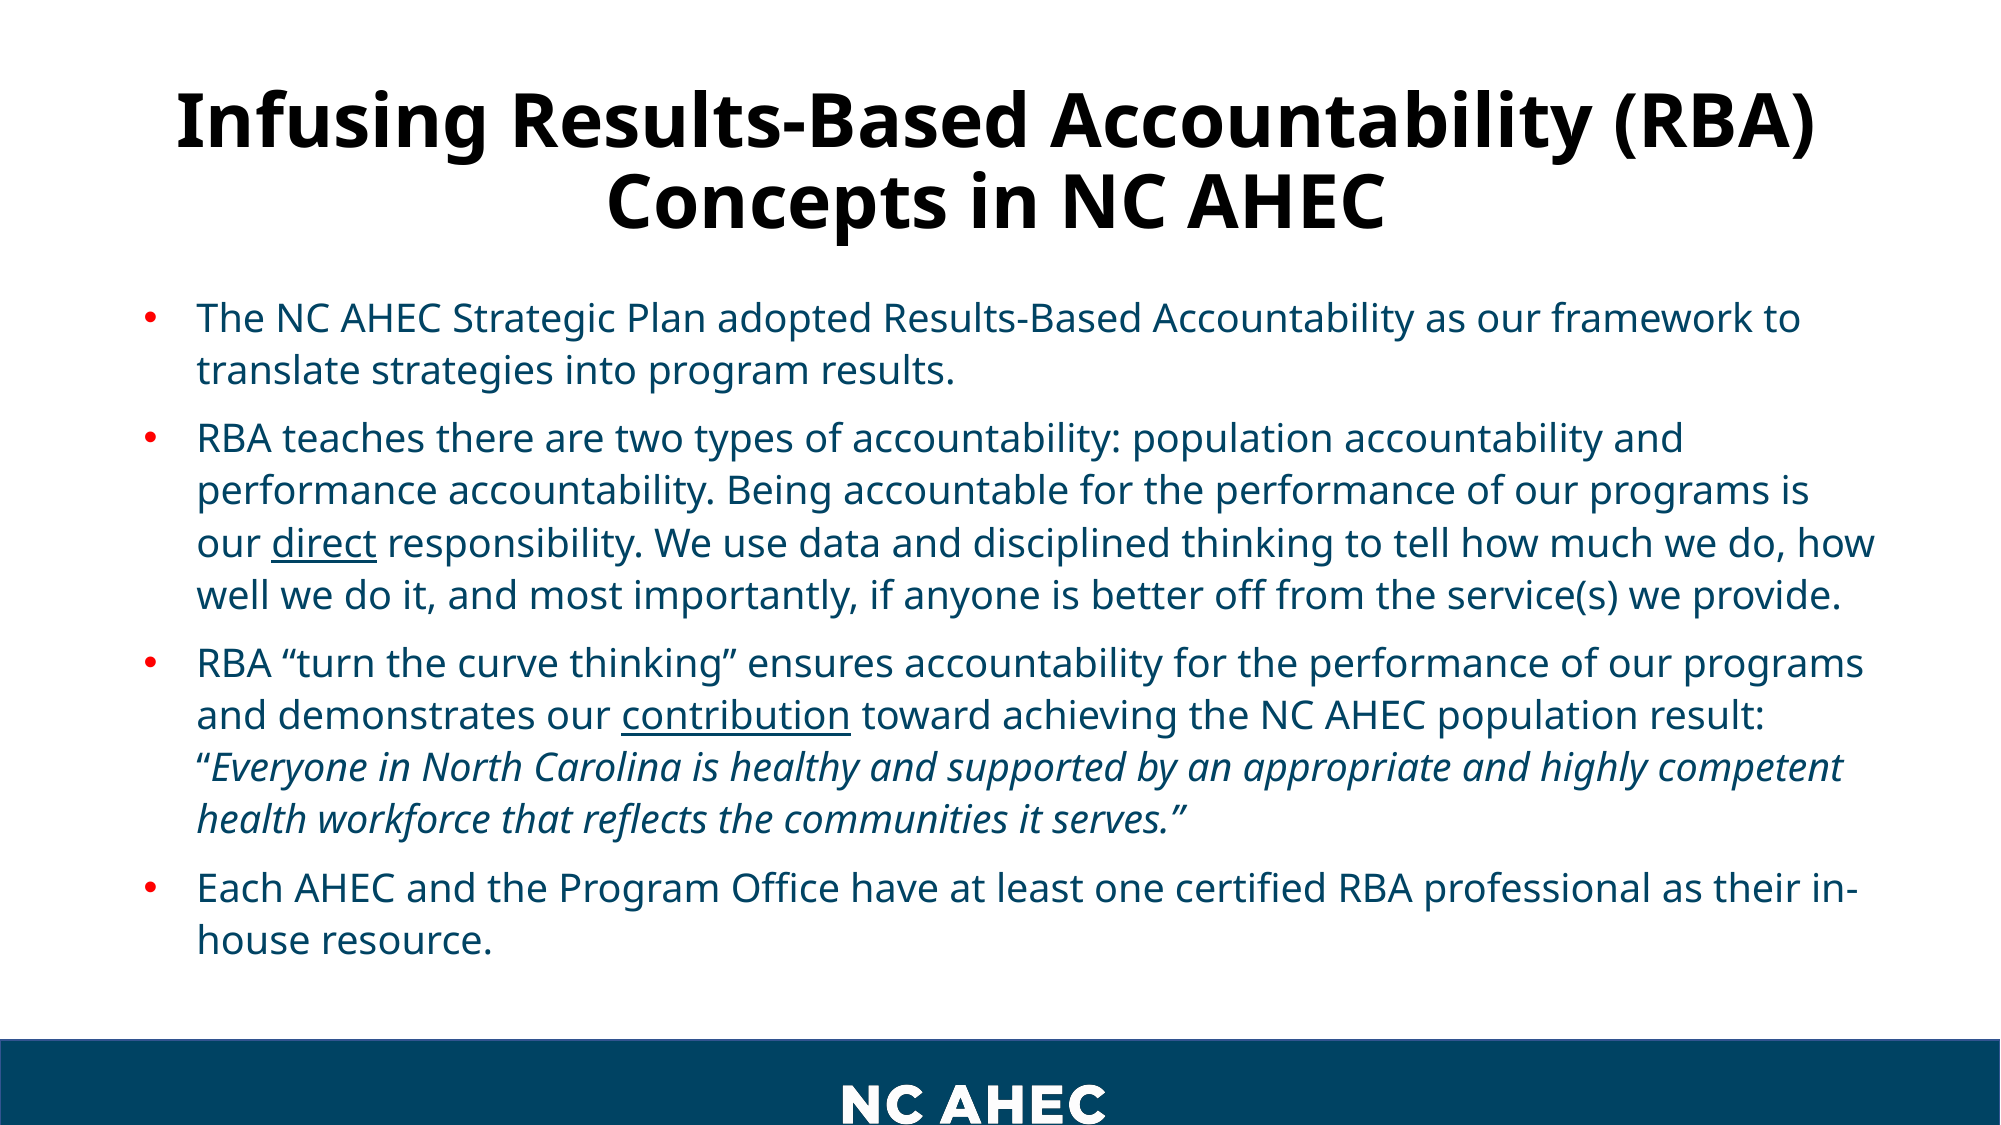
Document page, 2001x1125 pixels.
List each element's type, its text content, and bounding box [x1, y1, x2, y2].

list The NC AHEC Strategic Plan adopted Results-Based Accountability as our framework to translate strategies into program results. RBA teaches there are two types of accountability: population accountability and performance accountability. Being accountable for the performance of our programs is our direct responsibility. We use data and disciplined thinking to tell how much we do, how well we do it, and most importantly, if anyone is better off from the service(s) we provide. RBA “turn the curve thinking” ensures accountability for the performance of our programs and demonstrates our contribution toward achieving the NC AHEC population result: “Everyone in North Carolina is healthy and supported by an appropriate and highly competent health workforce that reflects the communities it serves.” Each AHEC and the Program Office have at least one certified RBA professional as their in-house resource. [128, 280, 1897, 995]
picture [1032, 1086, 1062, 1123]
picture [989, 1086, 1022, 1123]
text_box [0, 1039, 2000, 1125]
picture [887, 1085, 921, 1125]
picture [941, 1086, 980, 1123]
title Infusing Results-Based Accountability (RBA) Concepts in NC AHEC [34, 55, 1959, 273]
picture [843, 1086, 878, 1123]
picture [1070, 1085, 1104, 1125]
